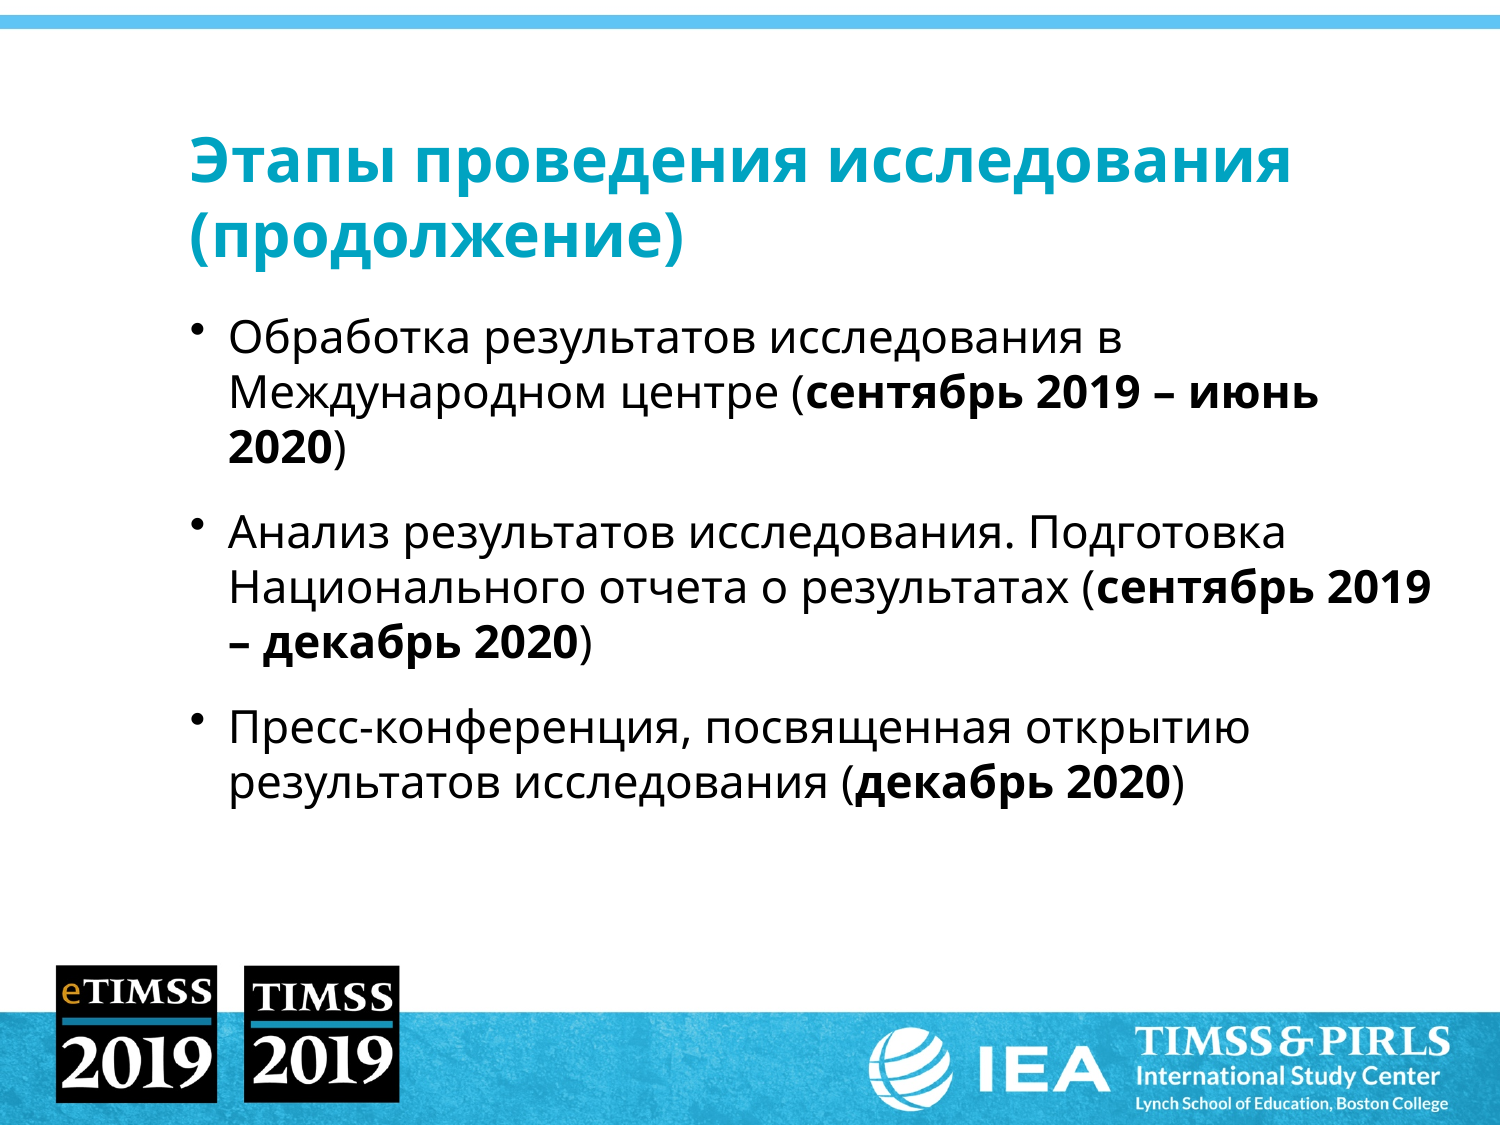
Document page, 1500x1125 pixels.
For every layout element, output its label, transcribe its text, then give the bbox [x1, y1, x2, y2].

list Обработка результатов исследования в Международном центре (сентябрь 2019 – июнь 2020) Анализ результатов исследования. Подготовка Национального отчета о результатах (сентябрь 2019 – декабрь 2020) Пресс-конференция, посвященная открытию результатов исследования (декабрь 2020) [174, 299, 1451, 900]
title Этапы проведения исследования (продолжение) [174, 112, 1451, 299]
picture [0, 0, 1500, 1125]
